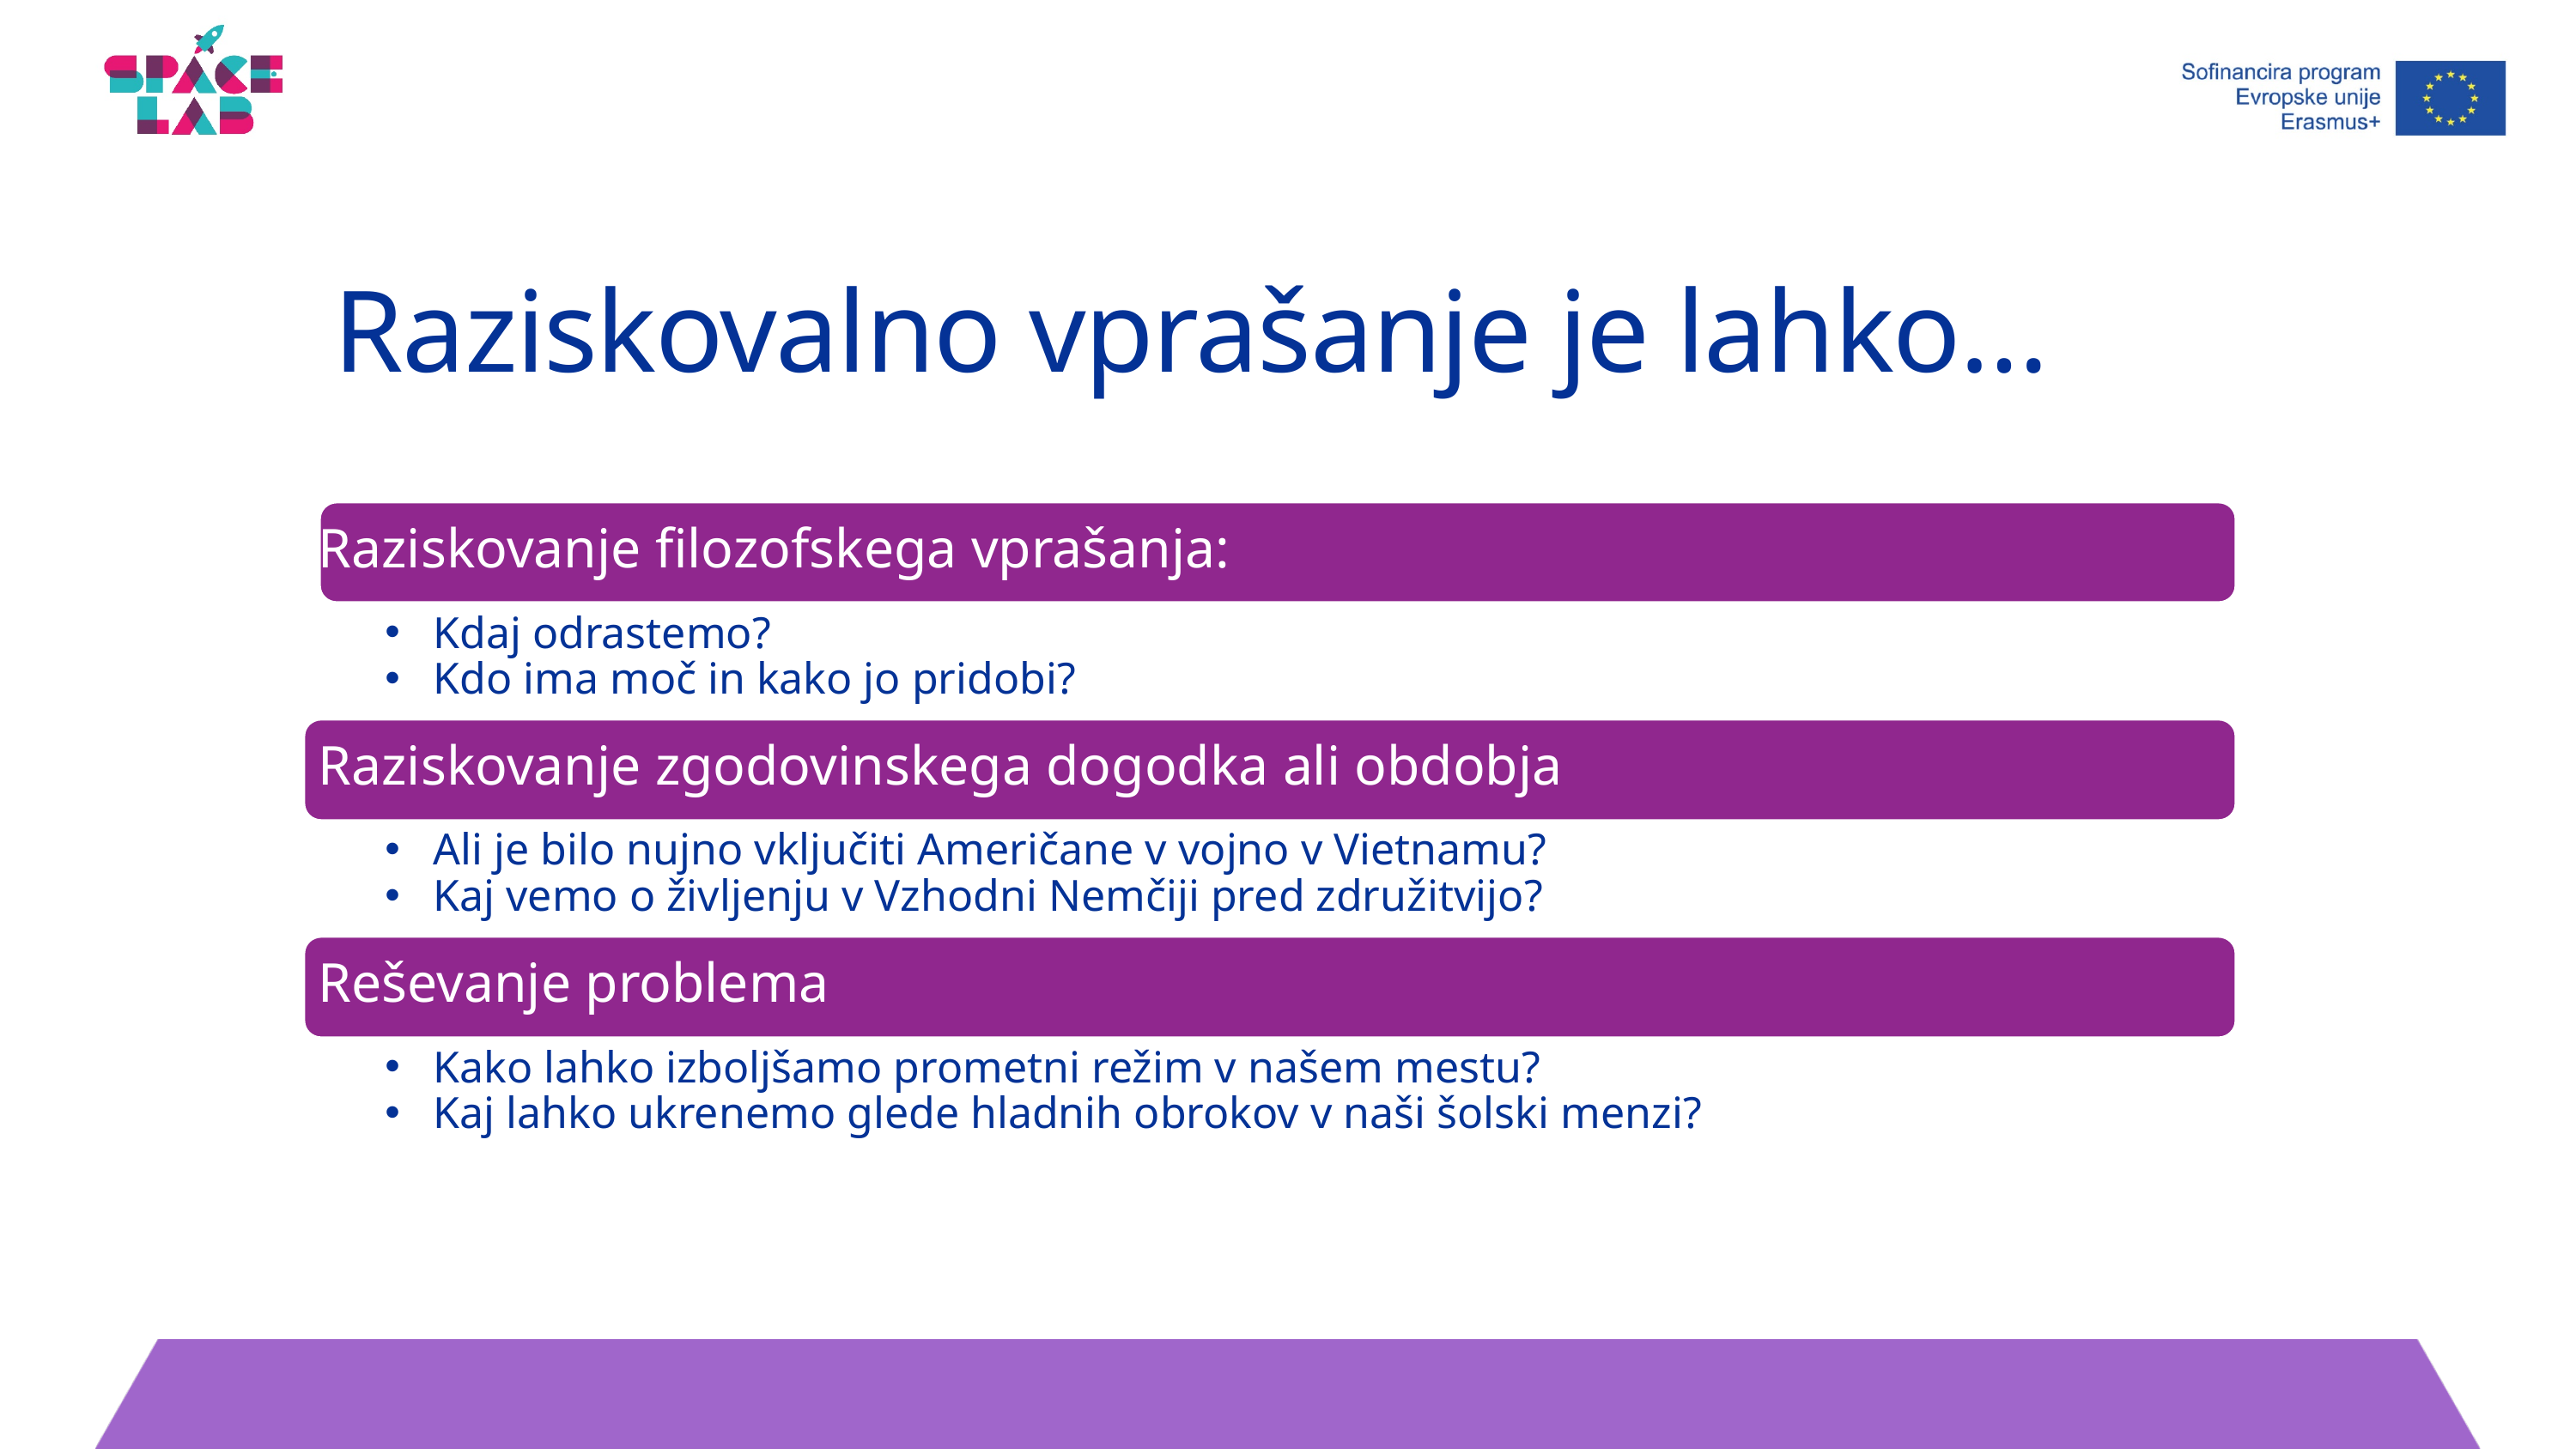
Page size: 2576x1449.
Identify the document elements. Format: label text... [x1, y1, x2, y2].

text_box Ali je bilo nujno vključiti Američane v vojno v Vietnamu? Kaj vemo o življenju v Vzhodni Nemčiji pred združitvijo? [343, 832, 2217, 920]
picture [95, 1339, 2481, 1449]
text_box Kako lahko izboljšamo prometni režim v našem mestu? Kaj lahko ukrenemo glede hladnih obrokov v naši šolski menzi? [343, 1049, 2217, 1138]
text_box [302, 935, 2238, 1040]
text_box Kdaj odrastemo? Kdo ima moč in kako jo pridobi? [343, 614, 2217, 703]
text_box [318, 500, 2238, 604]
picture [2173, 41, 2523, 154]
picture [95, 15, 290, 142]
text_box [302, 718, 2238, 822]
text_box Raziskovalno vprašanje je lahko… [333, 265, 2240, 395]
